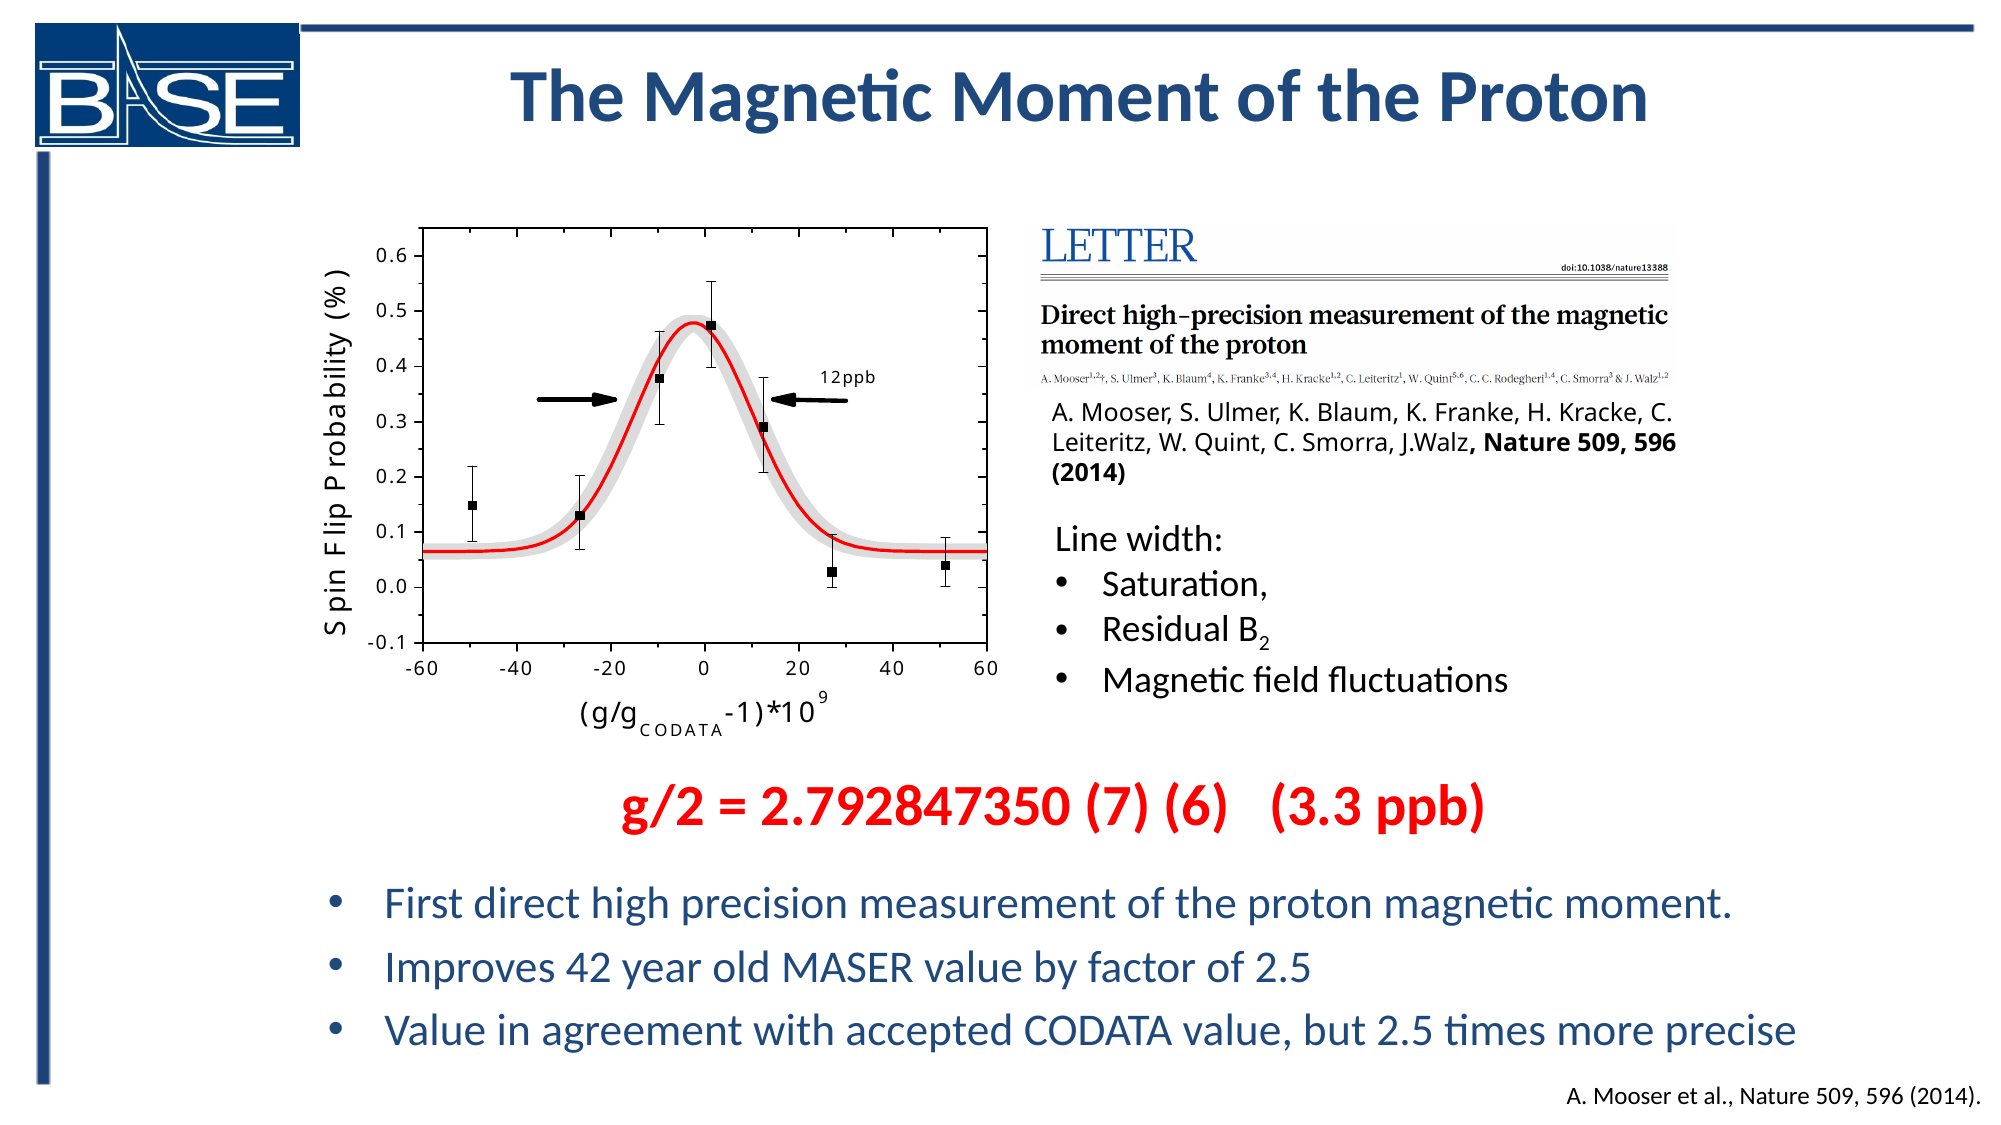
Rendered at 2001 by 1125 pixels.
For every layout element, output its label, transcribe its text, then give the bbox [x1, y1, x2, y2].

picture [35, 23, 1977, 147]
title The Magnetic Moment of the Proton [406, 33, 1756, 150]
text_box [274, 160, 1103, 739]
text_box A. Mooser et al., Nature 509, 596 (2014). [1551, 1072, 1998, 1117]
picture [1025, 224, 1677, 390]
picture [35, 150, 54, 1087]
text_box First direct high precision measurement of the proton magnetic moment. Improves 42 year old MASER value by factor of 2.5 Value in agreement with accepted CODATA value, but 2.5 times more precise [312, 865, 1850, 1067]
text_box g/2 = 2.792847350 (7) (6) (3.3 ppb) [607, 759, 1503, 844]
text_box A. Mooser, S. Ulmer, K. Blaum, K. Franke, H. Kracke, C. Leiteritz, W. Quint, C. Smorra, J.Walz, Nature 509, 596 (2014) [1107, 388, 1735, 494]
text_box Line width: Saturation, Residual B2 Magnetic field fluctuations [1107, 506, 1524, 708]
